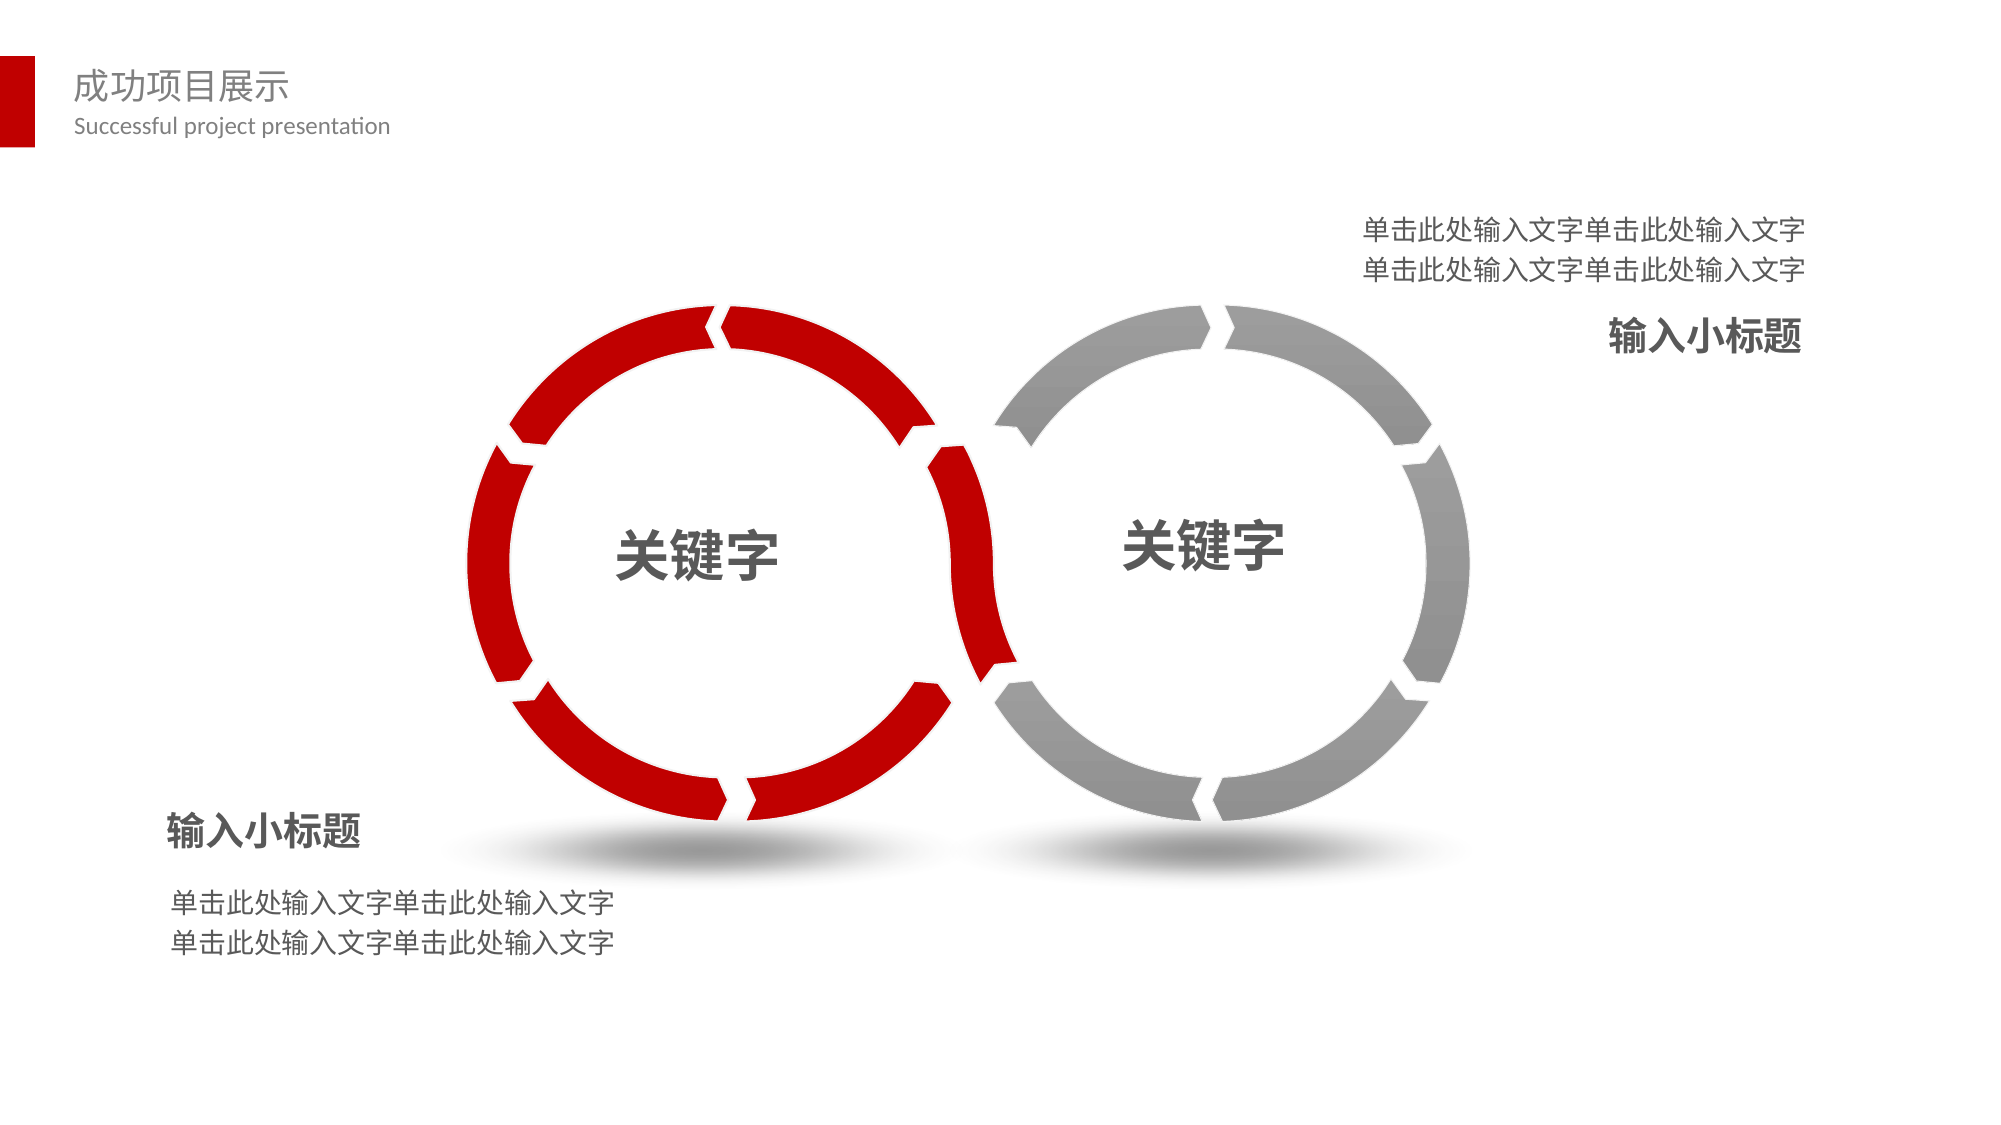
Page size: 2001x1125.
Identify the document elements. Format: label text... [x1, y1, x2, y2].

text_box [507, 305, 717, 446]
text_box [510, 678, 729, 809]
text_box [1211, 677, 1431, 809]
text_box 单击此处输入文字单击此处输入文字 单击此处输入文字单击此处输入文字 [1229, 196, 1827, 296]
text_box [992, 304, 1212, 449]
text_box [1223, 304, 1434, 447]
text_box 输入小标题 [166, 789, 663, 861]
picture [436, 809, 1477, 890]
text_box 关键字 [987, 501, 1421, 588]
text_box [744, 680, 953, 809]
text_box 输入小标题 [1306, 294, 1803, 366]
text_box [993, 680, 1204, 809]
text_box [1400, 442, 1471, 684]
text_box 关键字 [481, 511, 914, 598]
text_box [466, 442, 536, 684]
text_box [926, 444, 1019, 685]
text_box 单击此处输入文字单击此处输入文字 单击此处输入文字单击此处输入文字 [150, 869, 752, 970]
text_box [719, 305, 938, 449]
